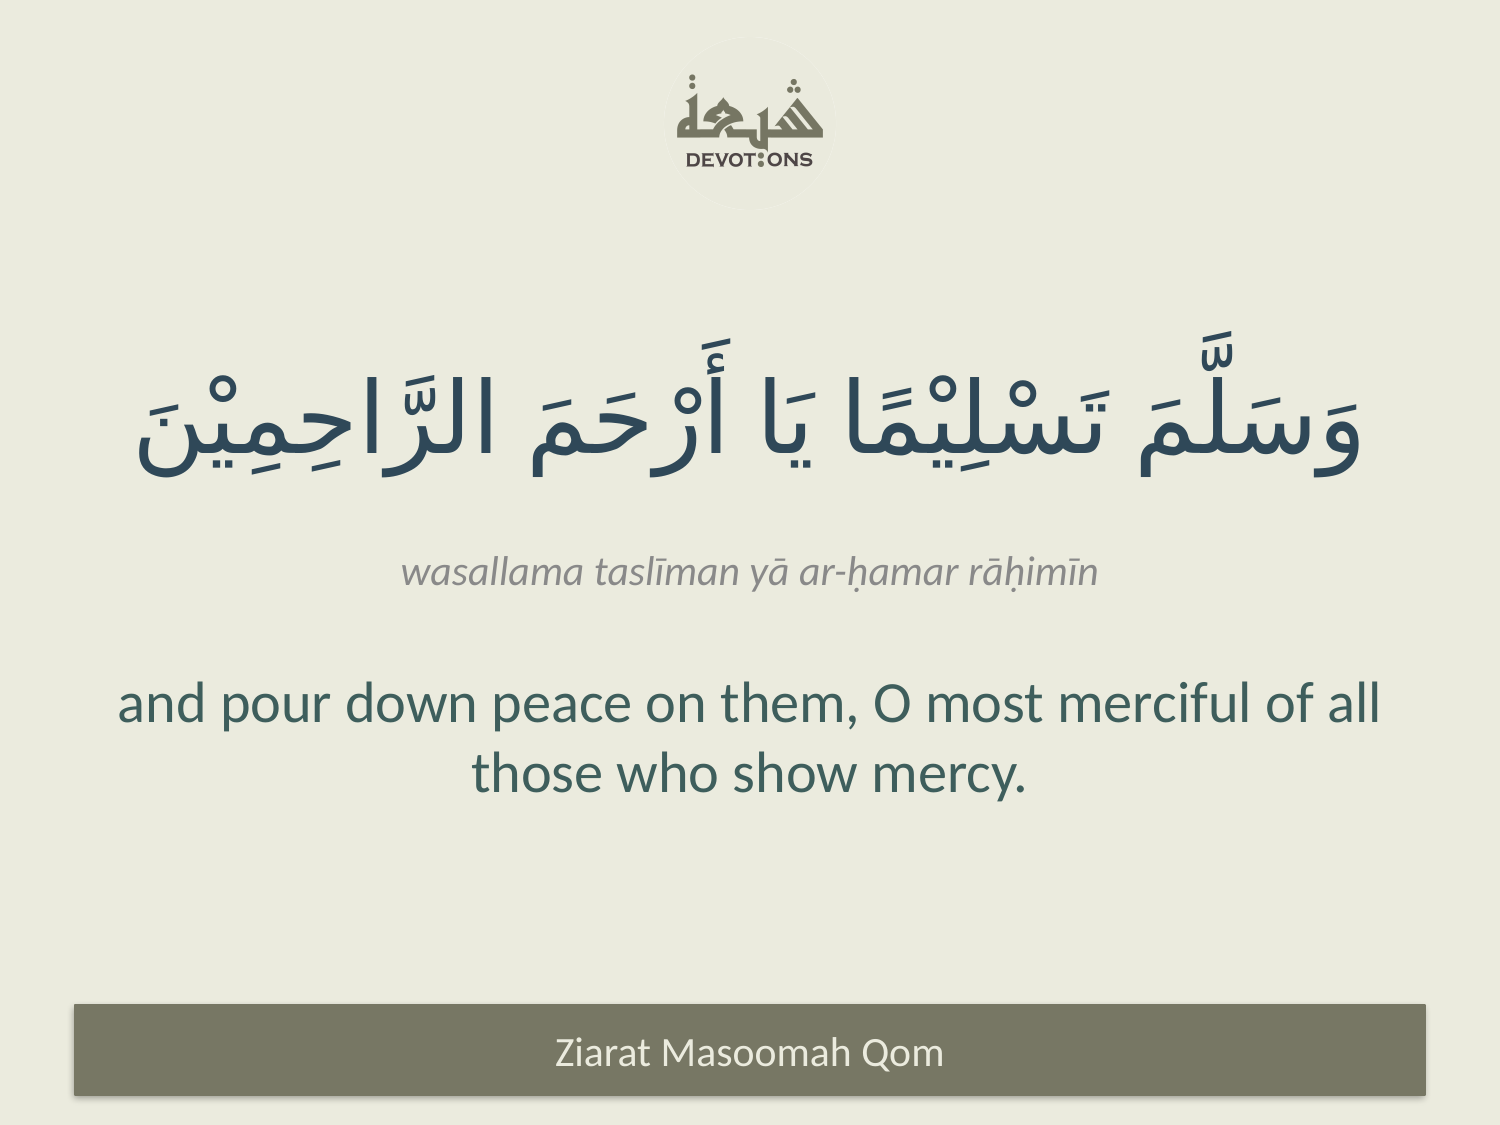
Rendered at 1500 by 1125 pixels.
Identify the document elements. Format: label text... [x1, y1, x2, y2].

text_box Ziarat Masoomah Qom [540, 1017, 960, 1083]
text_box وَسَلَّمَ تَسْلِيْمًا يَا أَرْحَمَ الرَّاحِمِيْنَ wasallama taslīman yā ar-ḥamar rāḥimīn and pour down peace on them, O most merciful of all those who show mercy. [74, 346, 1425, 811]
text_box [74, 1004, 1426, 1096]
picture [656, 29, 844, 218]
